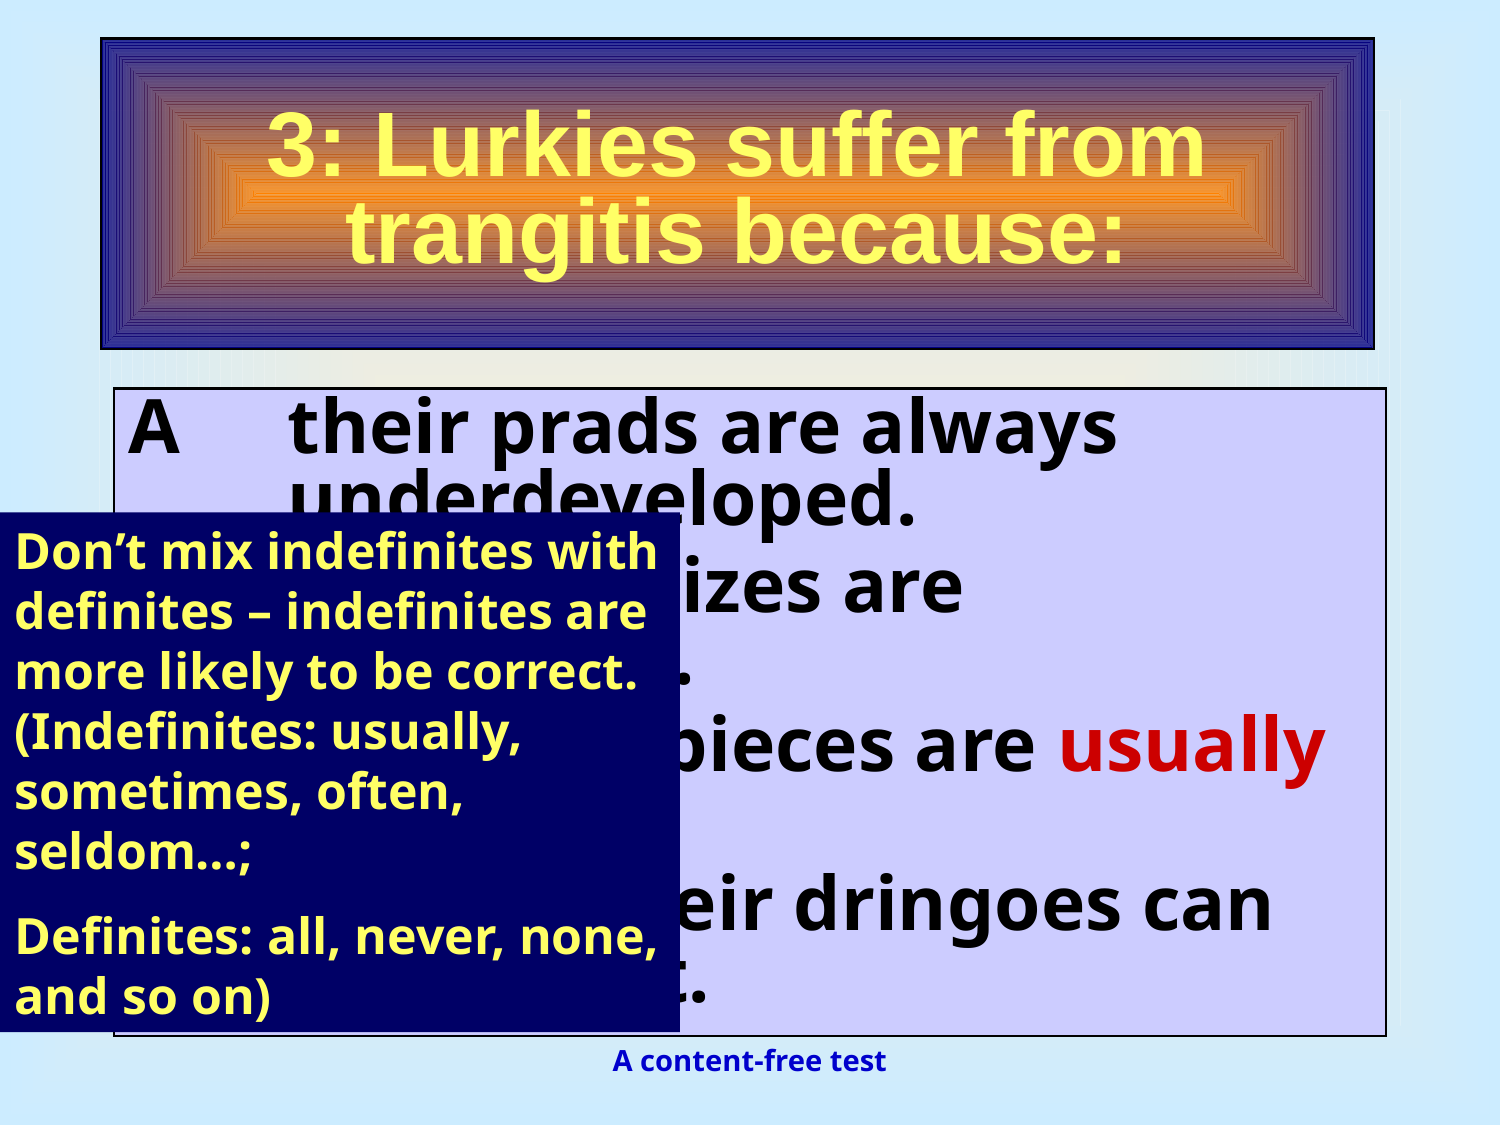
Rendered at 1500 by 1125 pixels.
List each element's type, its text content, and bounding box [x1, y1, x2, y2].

text_box A their prads are always underdeveloped. B all their brizes are horizontal. C their curnpieces are usually imperfect. D none of their dringoes can ever adapt. [113, 388, 1387, 1037]
text_box Don’t mix indefinites with definites – indefinites are more likely to be correct. (Indefinites: usually, sometimes, often, seldom…; Definites: all, never, none, and so on) [0, 512, 680, 1033]
footer A content-free test [512, 1037, 988, 1101]
text_box 3: Lurkies suffer from trangitis because: [101, 38, 1374, 349]
